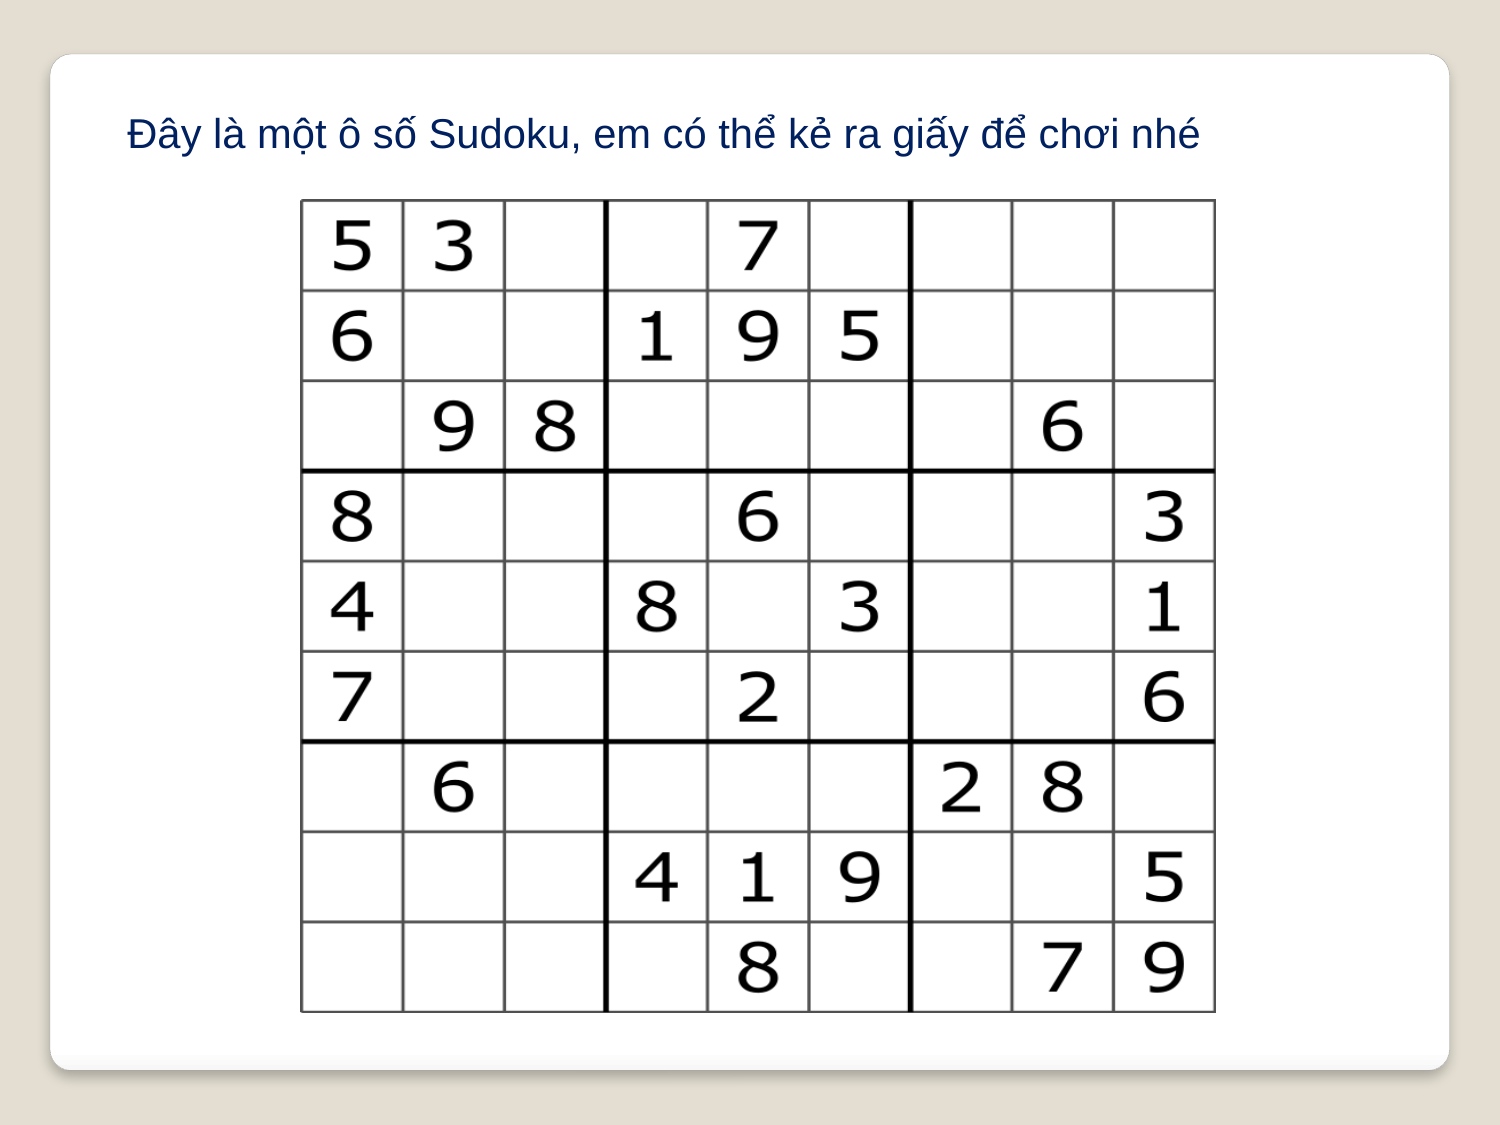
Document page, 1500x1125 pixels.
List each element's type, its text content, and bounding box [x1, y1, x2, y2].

text_box Đây là một ô số Sudoku, em có thể kẻ ra giấy để chơi nhé [112, 99, 1313, 165]
picture [299, 199, 1217, 1013]
